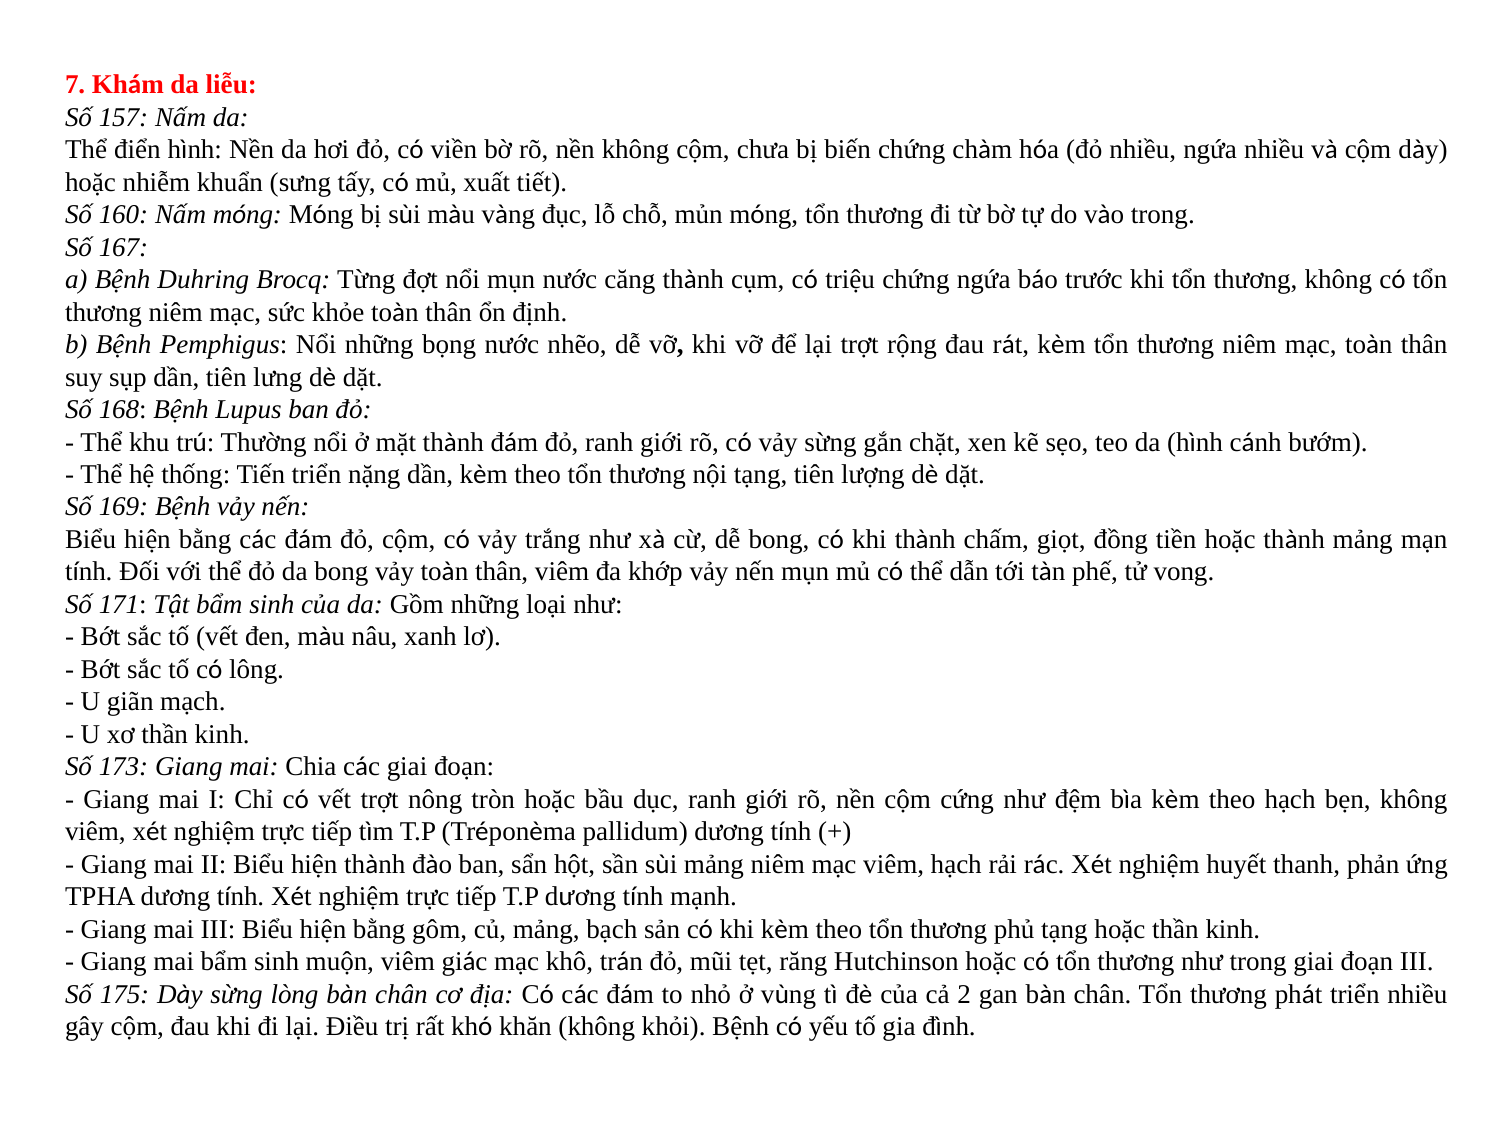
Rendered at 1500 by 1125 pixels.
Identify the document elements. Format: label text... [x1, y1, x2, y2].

text_box 7. Khám da liễu: Số 157: Nấm da: Thể điển hình: Nền da hơi đỏ, có viền bờ rõ, nền không cộm, chưa bị biến chứng chàm hóa (đỏ nhiều, ngứa nhiều và cộm dày) hoặc nhiễm khuẩn (sưng tấy, có mủ, xuất tiết). Số 160: Nấm móng: Móng bị sùi màu vàng đục, lỗ chỗ, mủn móng, tổn thương đi từ bờ tự do vào trong. Số 167: a) Bệnh Duhring Brocq: Từng đợt nổi mụn nước căng thành cụm, có triệu chứng ngứa báo trước khi tổn thương, không có tổn thương niêm mạc, sức khỏe toàn thân ổn định. b) Bệnh Pemphigus: Nổi những bọng nước nhẽo, dễ vỡ, khi vỡ để lại trợt rộng đau rát, kèm tổn thương niêm mạc, toàn thân suy sụp dần, tiên lư­ng dè dặt. Số 168: Bệnh Lupus ban đỏ: - Thể khu trú: Thường nổi ở mặt thành đám đỏ, ranh giới rõ, có vảy sừng gắn chặt, xen kẽ sẹo, teo da (hình cánh bướm). - Thể hệ thống: Tiến triển nặng dần, kèm theo tổn thương nội tạng, tiên lượng dè dặt. Số 169: Bệnh vảy nến: Biểu hiện bằng các đám đỏ, cộm, có vảy trắng nh­ư xà cừ, dễ bong, có khi thành chấm, giọt, đồng tiền hoặc thành mảng mạn tính. Đối với thể đỏ da bong vảy toàn thân, viêm đa khớp vảy nến mụn mủ có thể dẫn tới tàn phế, tử vong. Số 171: Tật bẩm sinh của da: Gồm những loại như­­­: - Bớt sắc tố (vết đen, màu nâu, xanh lơ). - Bớt sắc tố có lông. - U giãn mạch. - U xơ thần kinh. Số 173: Giang mai: Chia các giai đoạn: - Giang mai I: Chỉ có vết trợt nông tròn hoặc bầu dục, ranh giới rõ, nền cộm cứng nh­ư đệm bìa kèm theo hạch bẹn, không viêm, xét nghiệm trực tiếp tìm T.P (Tréponèma pallidum) d­­ương tính (+) - Giang mai II: Biểu hiện thành đào ban, sẩn hột, sần sùi mảng niêm mạc viêm, hạch rải rác. Xét nghiệm huyết thanh, phản ứng TPHA dương tính. Xét nghiệm trực tiếp T.P dương tính mạnh. - Giang mai III: Biểu hiện bằng gôm, củ, mảng, bạch sản có khi kèm theo tổn thương phủ tạng hoặc thần kinh. - Giang mai bẩm sinh muộn, viêm giác mạc khô, trán đỏ, mũi tẹt, răng Hutchinson hoặc có tổn thương như trong giai đoạn III. Số 175: Dày sừng lòng bàn chân cơ địa: Có các đám to nhỏ ở vùng tì đè của cả 2 gan bàn chân. Tổn thương phát triển nhiều gây cộm, đau khi đi lại. Điều trị rất khó khăn (không khỏi). Bệnh có yếu tố gia đình. [49, 59, 1463, 1049]
